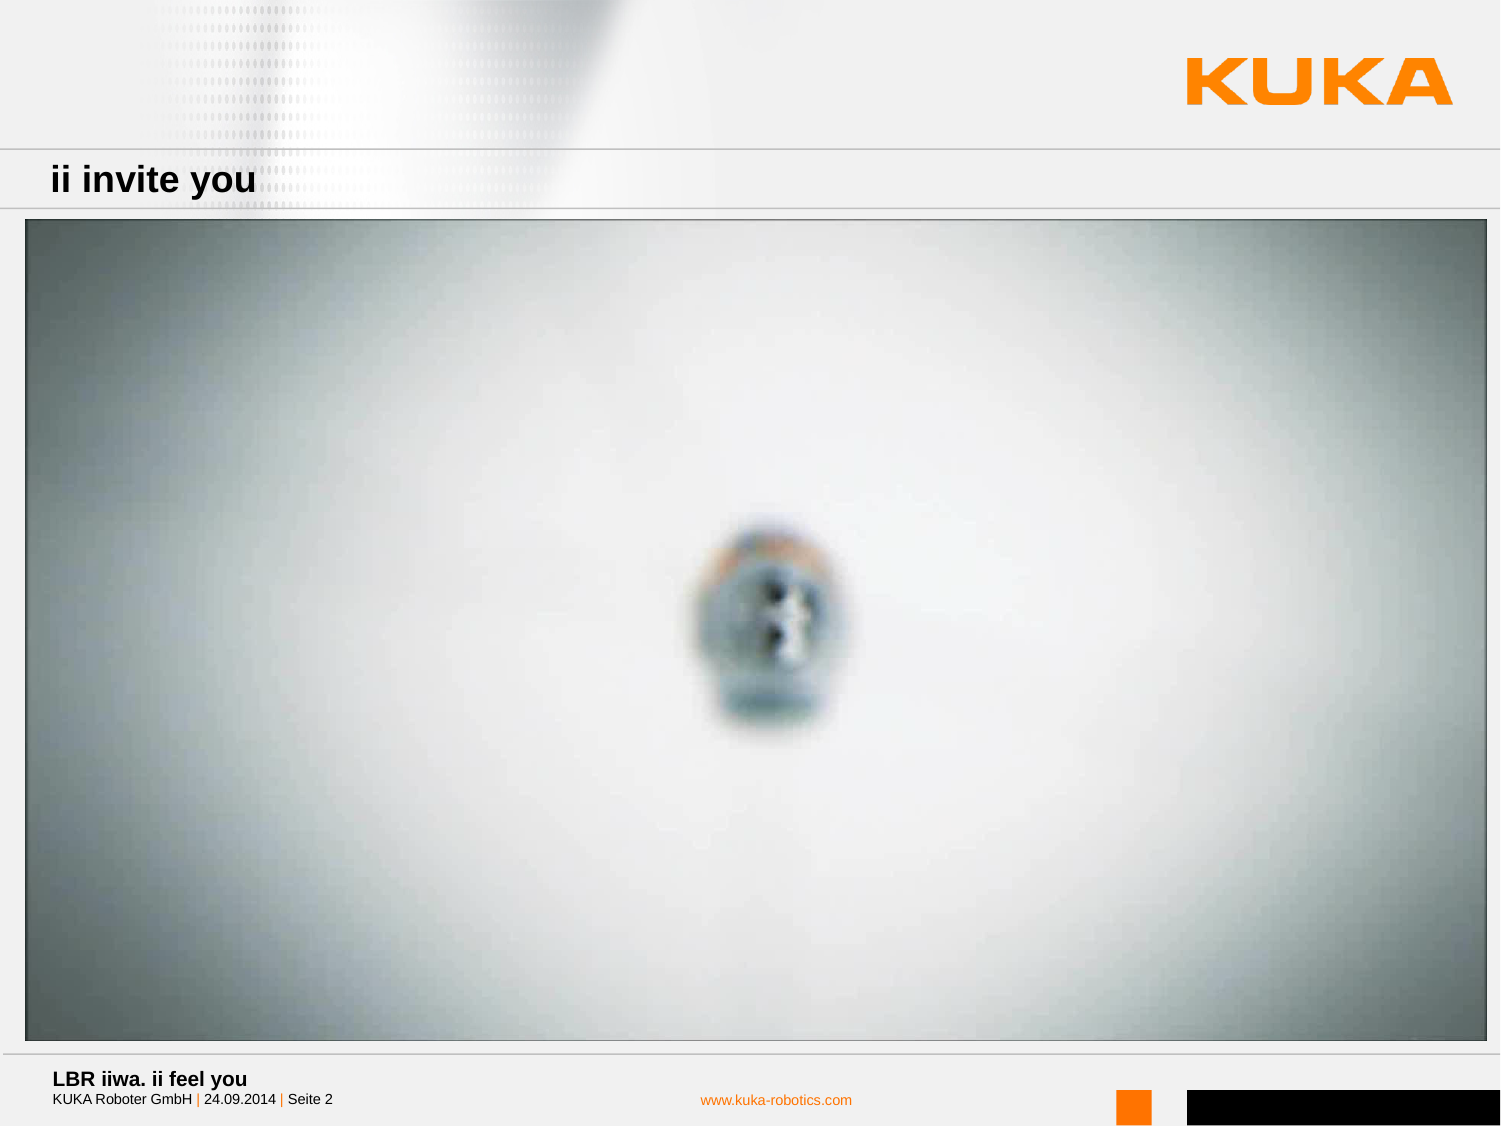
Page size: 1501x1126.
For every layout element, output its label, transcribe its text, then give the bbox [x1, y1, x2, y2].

title ii invite you [50, 155, 1474, 201]
picture [0, 209, 1501, 1126]
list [24, 218, 1488, 1042]
picture [0, 150, 1501, 207]
picture [0, 0, 1501, 148]
